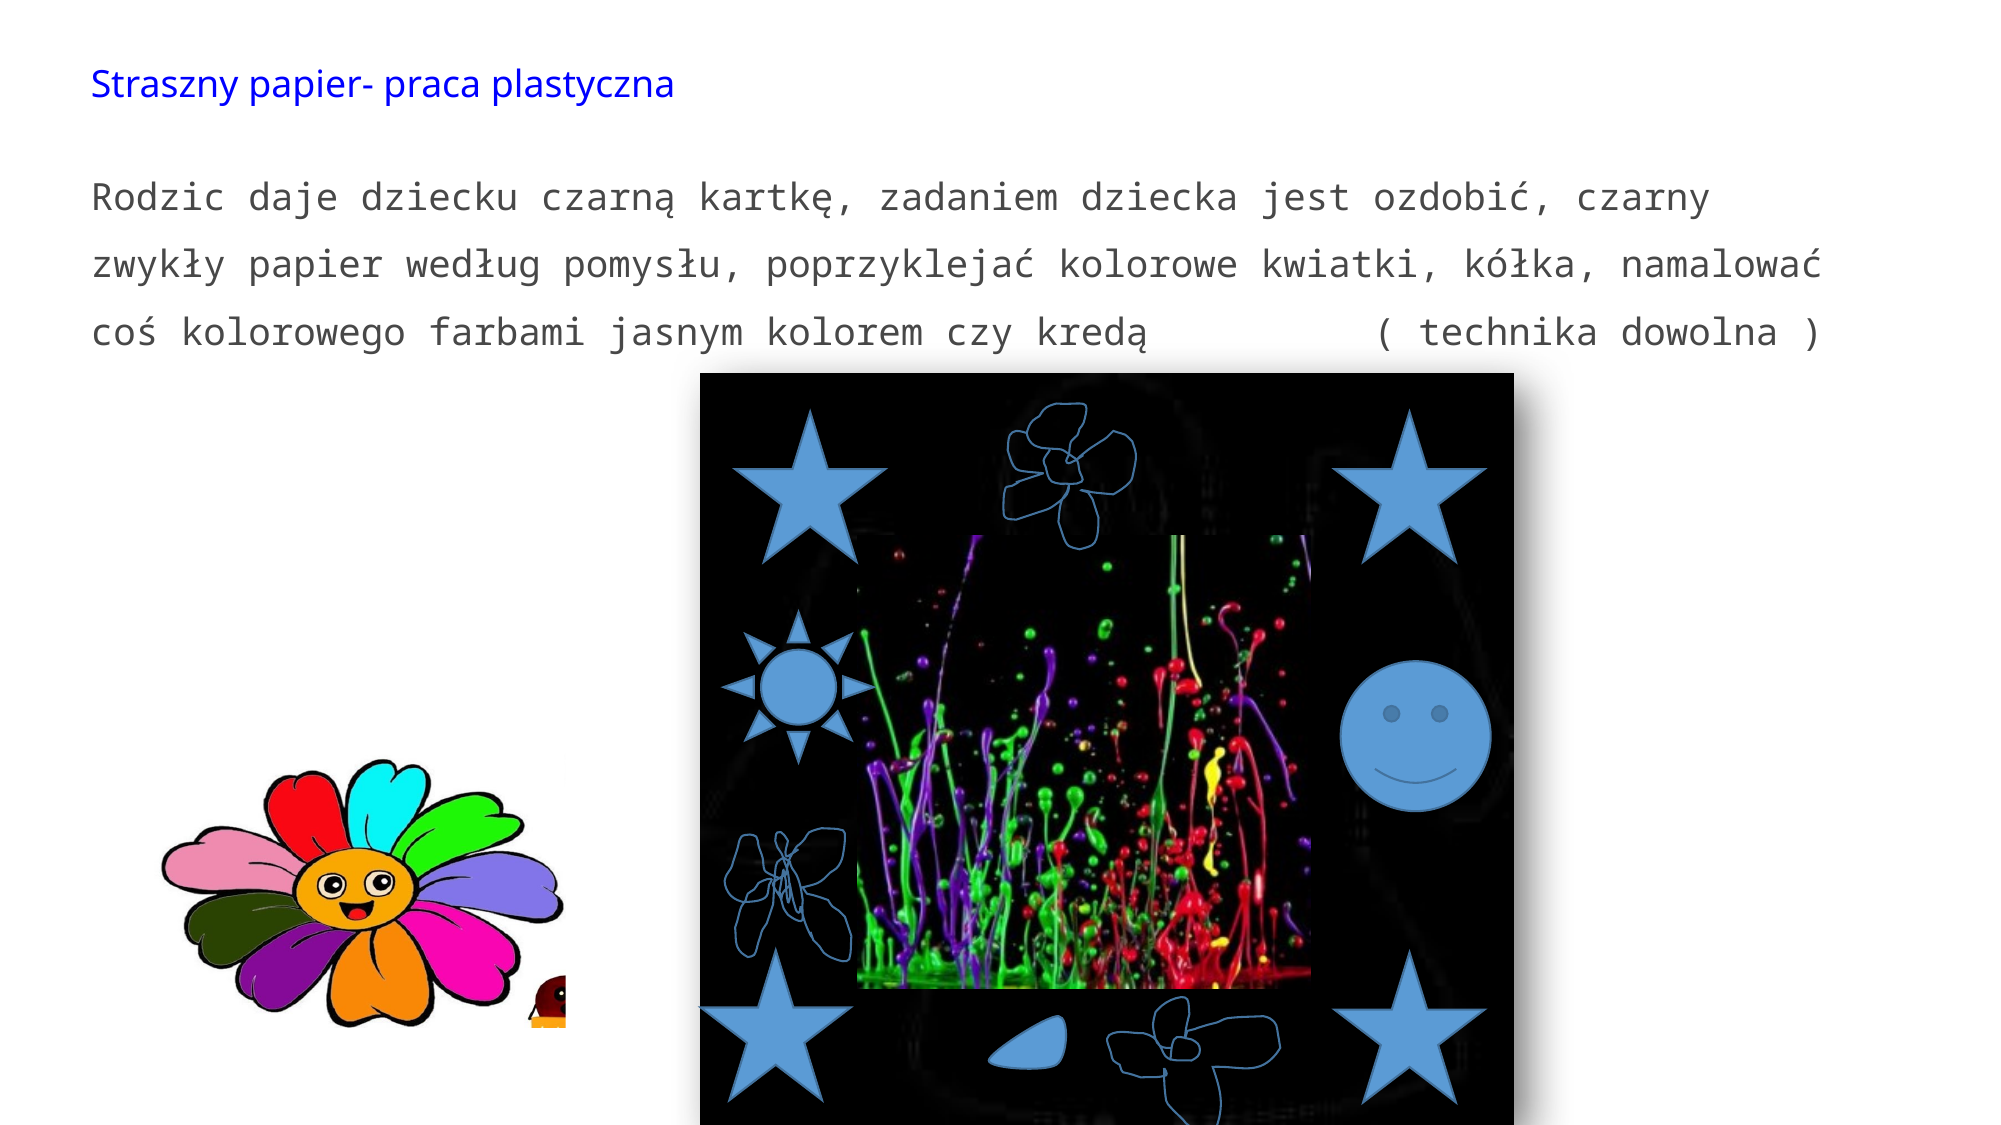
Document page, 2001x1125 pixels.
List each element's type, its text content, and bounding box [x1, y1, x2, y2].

picture [700, 373, 1514, 1125]
picture [153, 742, 566, 1028]
text_box Straszny papier- praca plastyczna Rodzic daje dziecku czarną kartkę, zadaniem dziecka jest ozdobić, czarny zwykły papier według pomysłu, poprzyklejać kolorowe kwiatki, kółka, namalować coś kolorowego farbami jasnym kolorem czy kredą ( technika dowolna ) [76, 52, 1872, 361]
